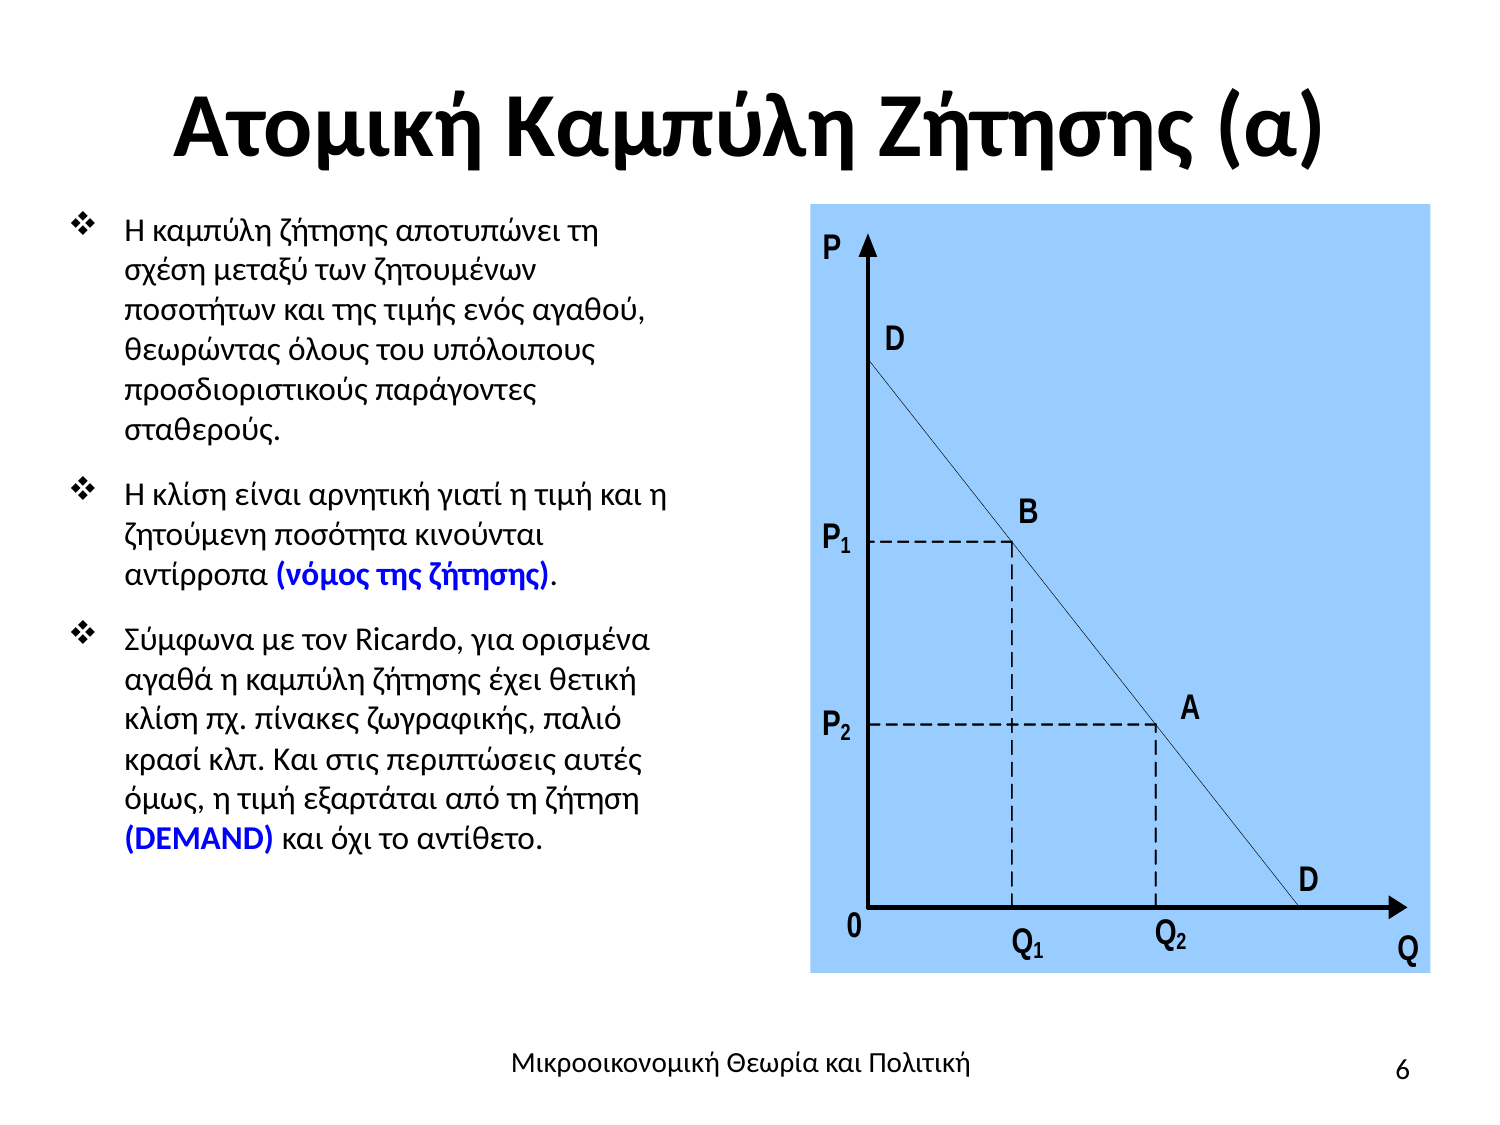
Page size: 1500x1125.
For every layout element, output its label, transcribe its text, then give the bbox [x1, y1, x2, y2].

list Η καμπύλη ζήτησης αποτυπώνει τη σχέση μεταξύ των ζητουμένων ποσοτήτων και της τιμής ενός αγαθού, θεωρώντας όλους του υπόλοιπους προσδιοριστικούς παράγοντες σταθερούς. Η κλίση είναι αρνητική γιατί η τιμή και η ζητούμενη ποσότητα κινούνται αντίρροπα (νόμος της ζήτησης). Σύμφωνα με τον Ricardo, για ορισμένα αγαθά η καμπύλη ζήτησης έχει θετική κλίση πχ. πίνακες ζωγραφικής, παλιό κρασί κλπ. Και στις περιπτώσεις αυτές όμως, η τιμή εξαρτάται από τη ζήτηση (DEMAND) και όχι το αντίθετο. [53, 200, 693, 941]
text_box 6 [1074, 1042, 1425, 1103]
text_box Μικροοικονομική Θεωρία και Πολιτική [392, 1035, 1091, 1119]
picture [809, 203, 1431, 974]
title Ατομική Καμπύλη Ζήτησης (α) [75, 42, 1425, 198]
